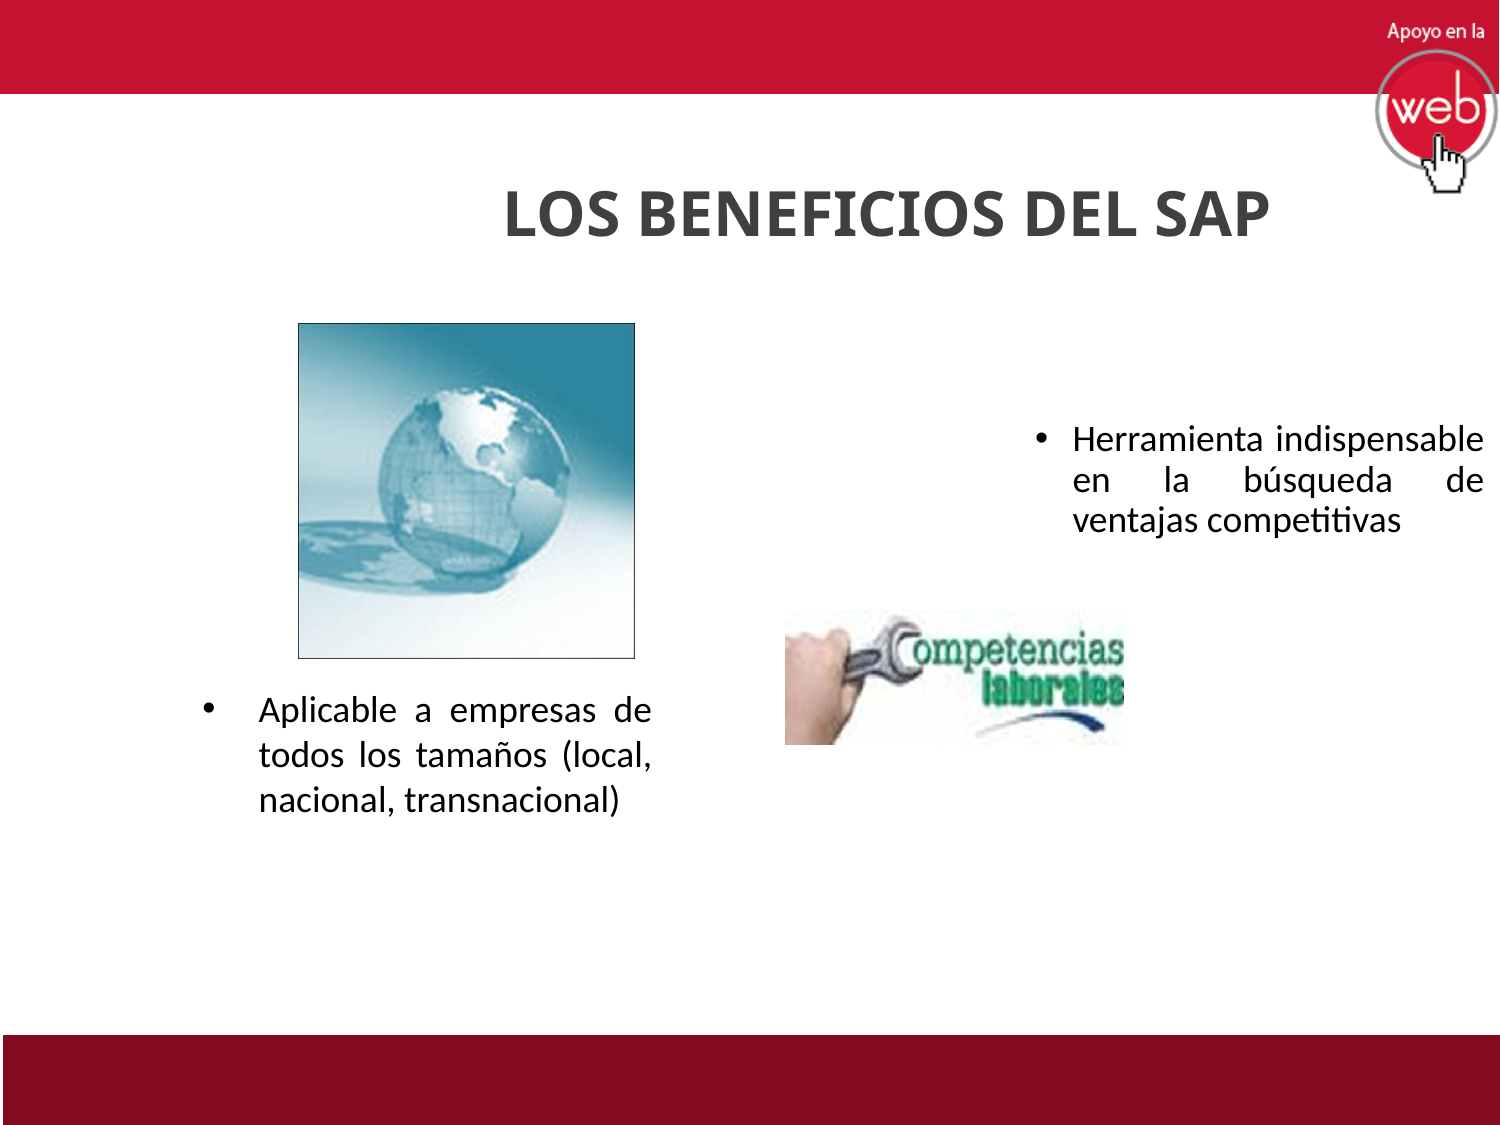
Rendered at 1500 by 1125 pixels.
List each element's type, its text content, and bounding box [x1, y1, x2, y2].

text_box Aplicable a empresas de todos los tamaños (local, nacional, transnacional) [187, 677, 668, 880]
list Herramienta indispensable en la búsqueda de ventajas competitivas [1020, 411, 1500, 588]
title LOS BENEFICIOS DEL SAP [487, 146, 1500, 287]
picture [0, 0, 1500, 1125]
